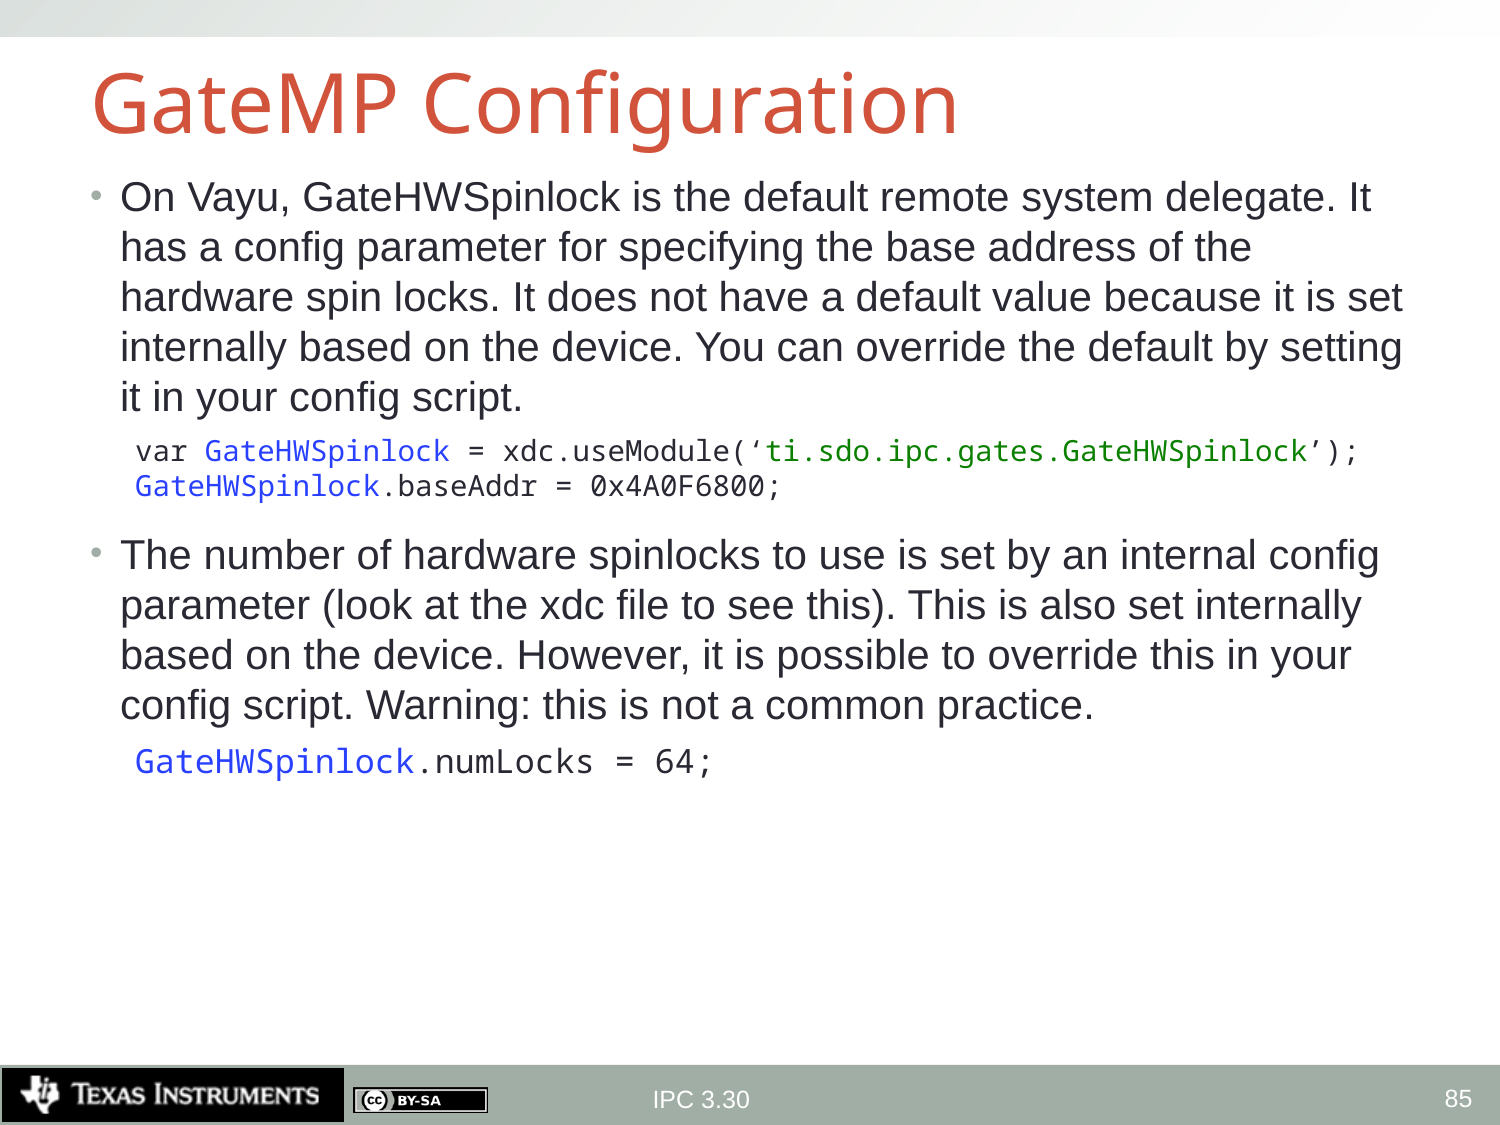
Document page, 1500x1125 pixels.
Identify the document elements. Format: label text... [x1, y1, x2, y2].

title GateMP Configuration [75, 37, 1425, 162]
footer IPC 3.30 [637, 1071, 1312, 1125]
list On Vayu, GateHWSpinlock is the default remote system delegate. It has a config parameter for specifying the base address of the hardware spin locks. It does not have a default value because it is set internally based on the device. You can override the default by setting it in your config script. var GateHWSpinlock = xdc.useModule(‘ti.sdo.ipc.gates.GateHWSpinlock’); GateHWSpinlock.baseAddr = 0x4A0F6800; The number of hardware spinlocks to use is set by an internal config parameter (look at the xdc file to see this). This is also set internally based on the device. However, it is possible to override this in your config script. Warning: this is not a common practice. GateHWSpinlock.numLocks = 64; [75, 162, 1425, 963]
picture [353, 1087, 488, 1113]
picture [2, 1068, 344, 1122]
slide_number 85 [1312, 1071, 1488, 1125]
